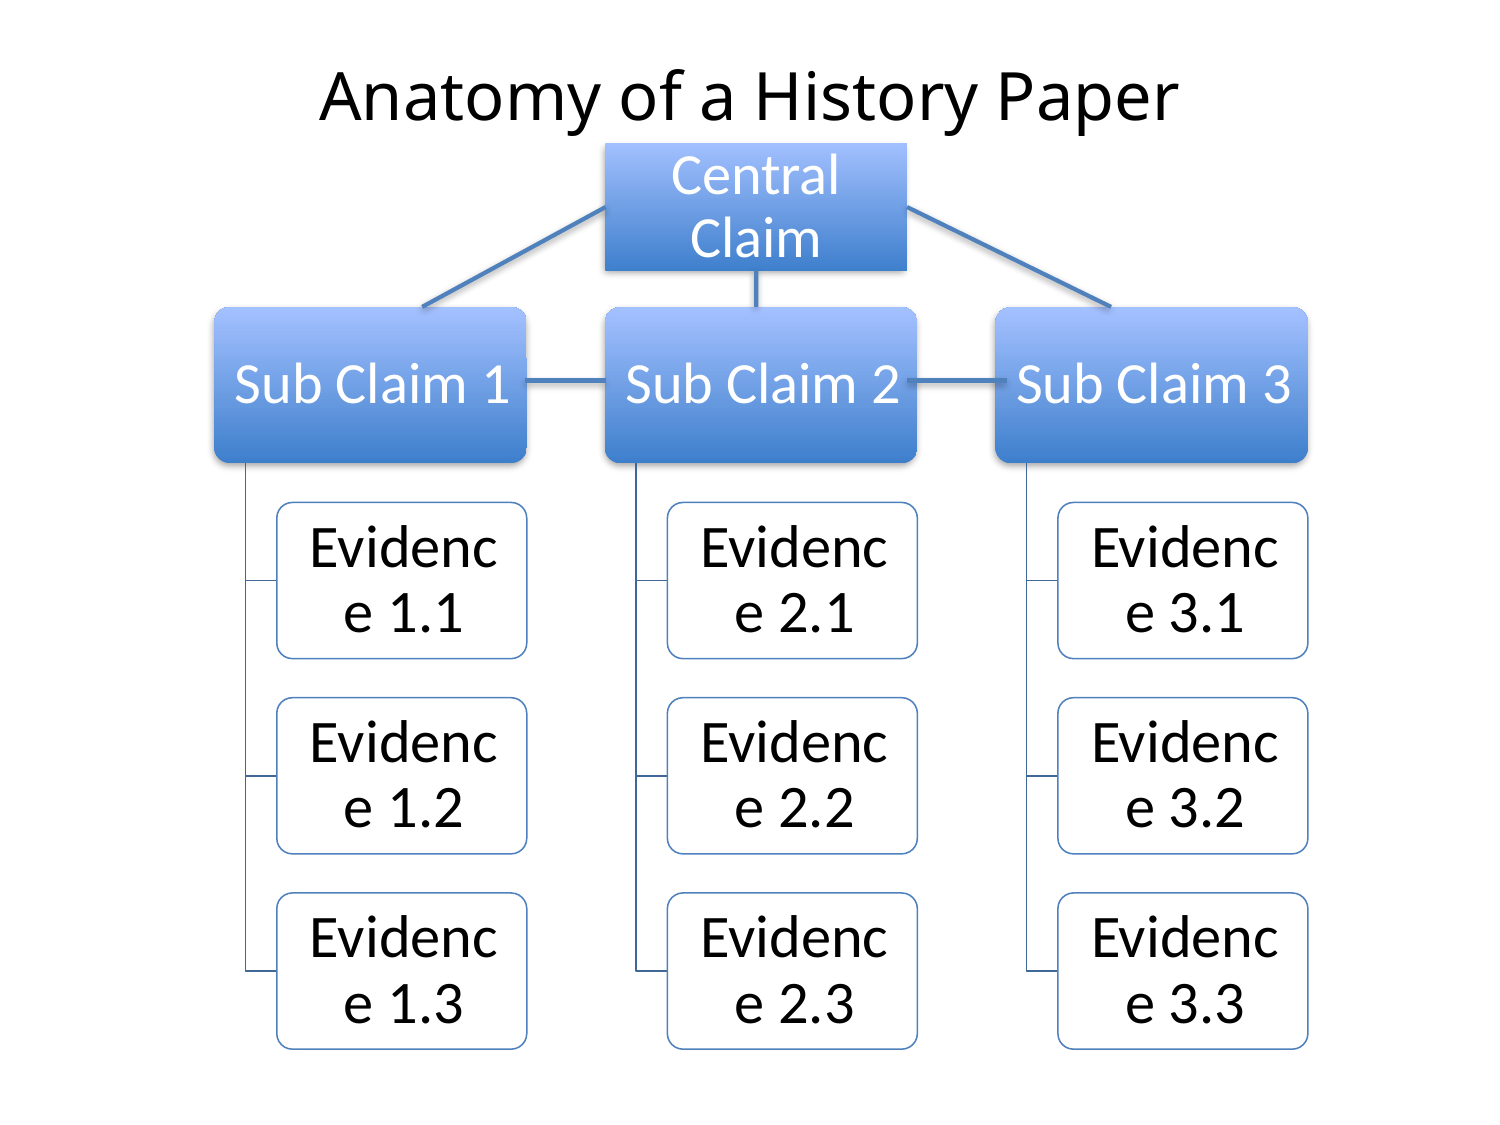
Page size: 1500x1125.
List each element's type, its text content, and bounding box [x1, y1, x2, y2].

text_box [906, 206, 1112, 308]
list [85, 306, 1437, 1050]
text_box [605, 143, 908, 271]
title Anatomy of a History Paper [75, 0, 1425, 188]
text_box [421, 206, 606, 308]
